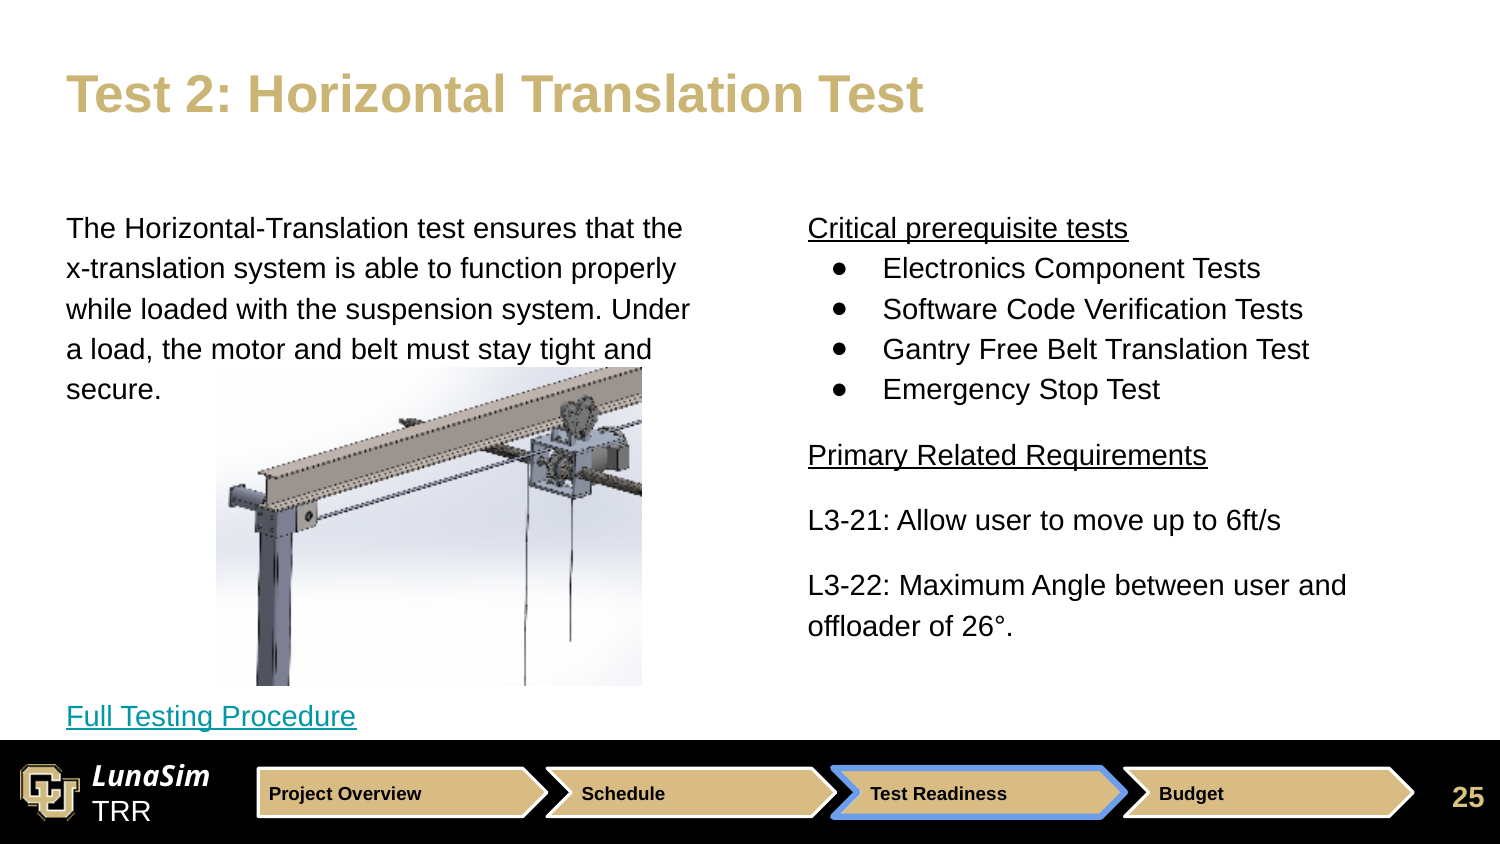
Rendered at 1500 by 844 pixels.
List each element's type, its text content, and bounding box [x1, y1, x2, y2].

text_box [833, 767, 1126, 817]
slide_number 25 [1436, 762, 1500, 829]
title Test 2: Horizontal Translation Test [51, 44, 1449, 139]
list Critical prerequisite tests Electronics Component Tests Software Code Verification Tests Gantry Free Belt Translation Test Emergency Stop Test Primary Related Requirements L3-21: Allow user to move up to 6ft/s L3-22: Maximum Angle between user and offloader of 26°. [792, 189, 1449, 750]
list The Horizontal-Translation test ensures that the x-translation system is able to function properly while loaded with the suspension system. Under a load, the motor and belt must stay tight and secure. Full Testing Procedure [51, 189, 708, 750]
picture [20, 764, 80, 821]
picture [216, 367, 642, 686]
